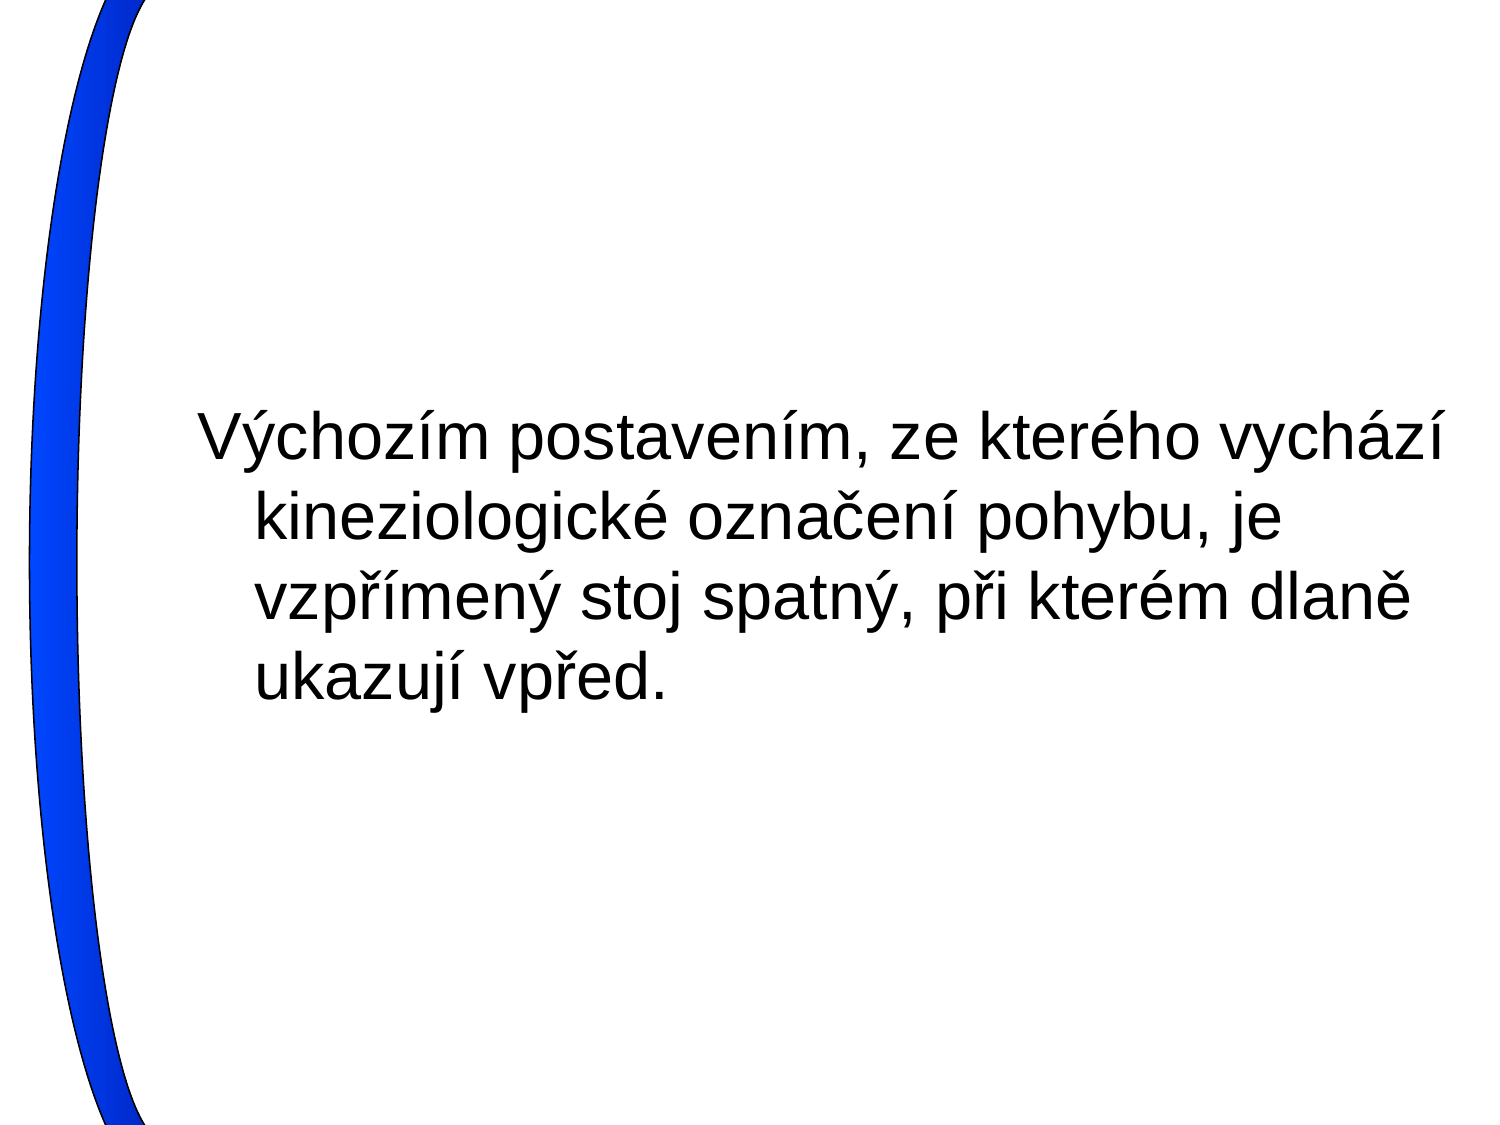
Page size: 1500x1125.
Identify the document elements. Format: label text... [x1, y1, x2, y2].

list Výchozím postavením, ze kterého vychází kineziologické označení pohybu, je vzpřímený stoj spatný, při kterém dlaně ukazují vpřed. [182, 349, 1500, 1125]
text_box [29, 0, 145, 1125]
